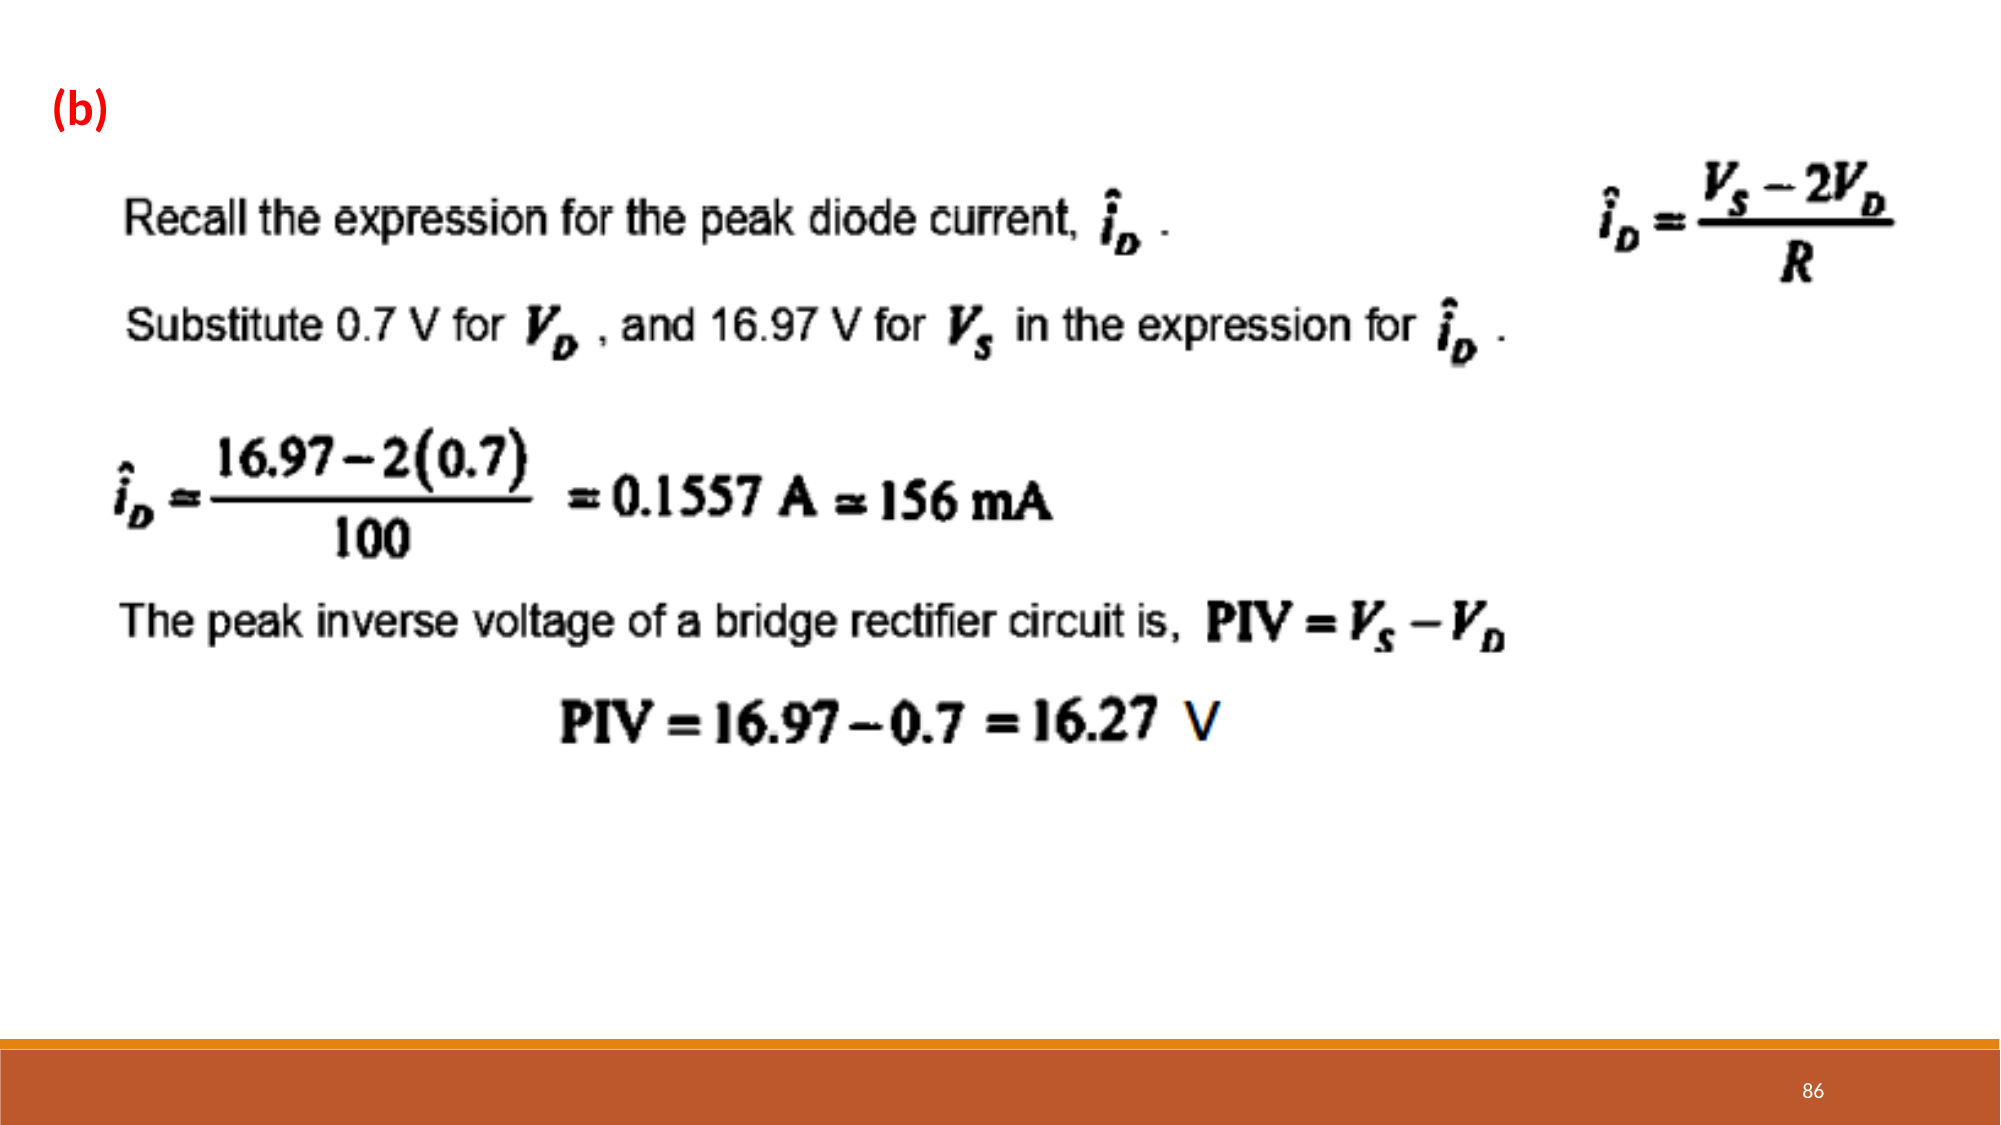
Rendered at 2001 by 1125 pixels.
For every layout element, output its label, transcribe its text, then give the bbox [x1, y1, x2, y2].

picture [81, 142, 2000, 774]
slide_number 86 [1624, 1059, 1840, 1120]
text_box (b) [36, 67, 127, 143]
